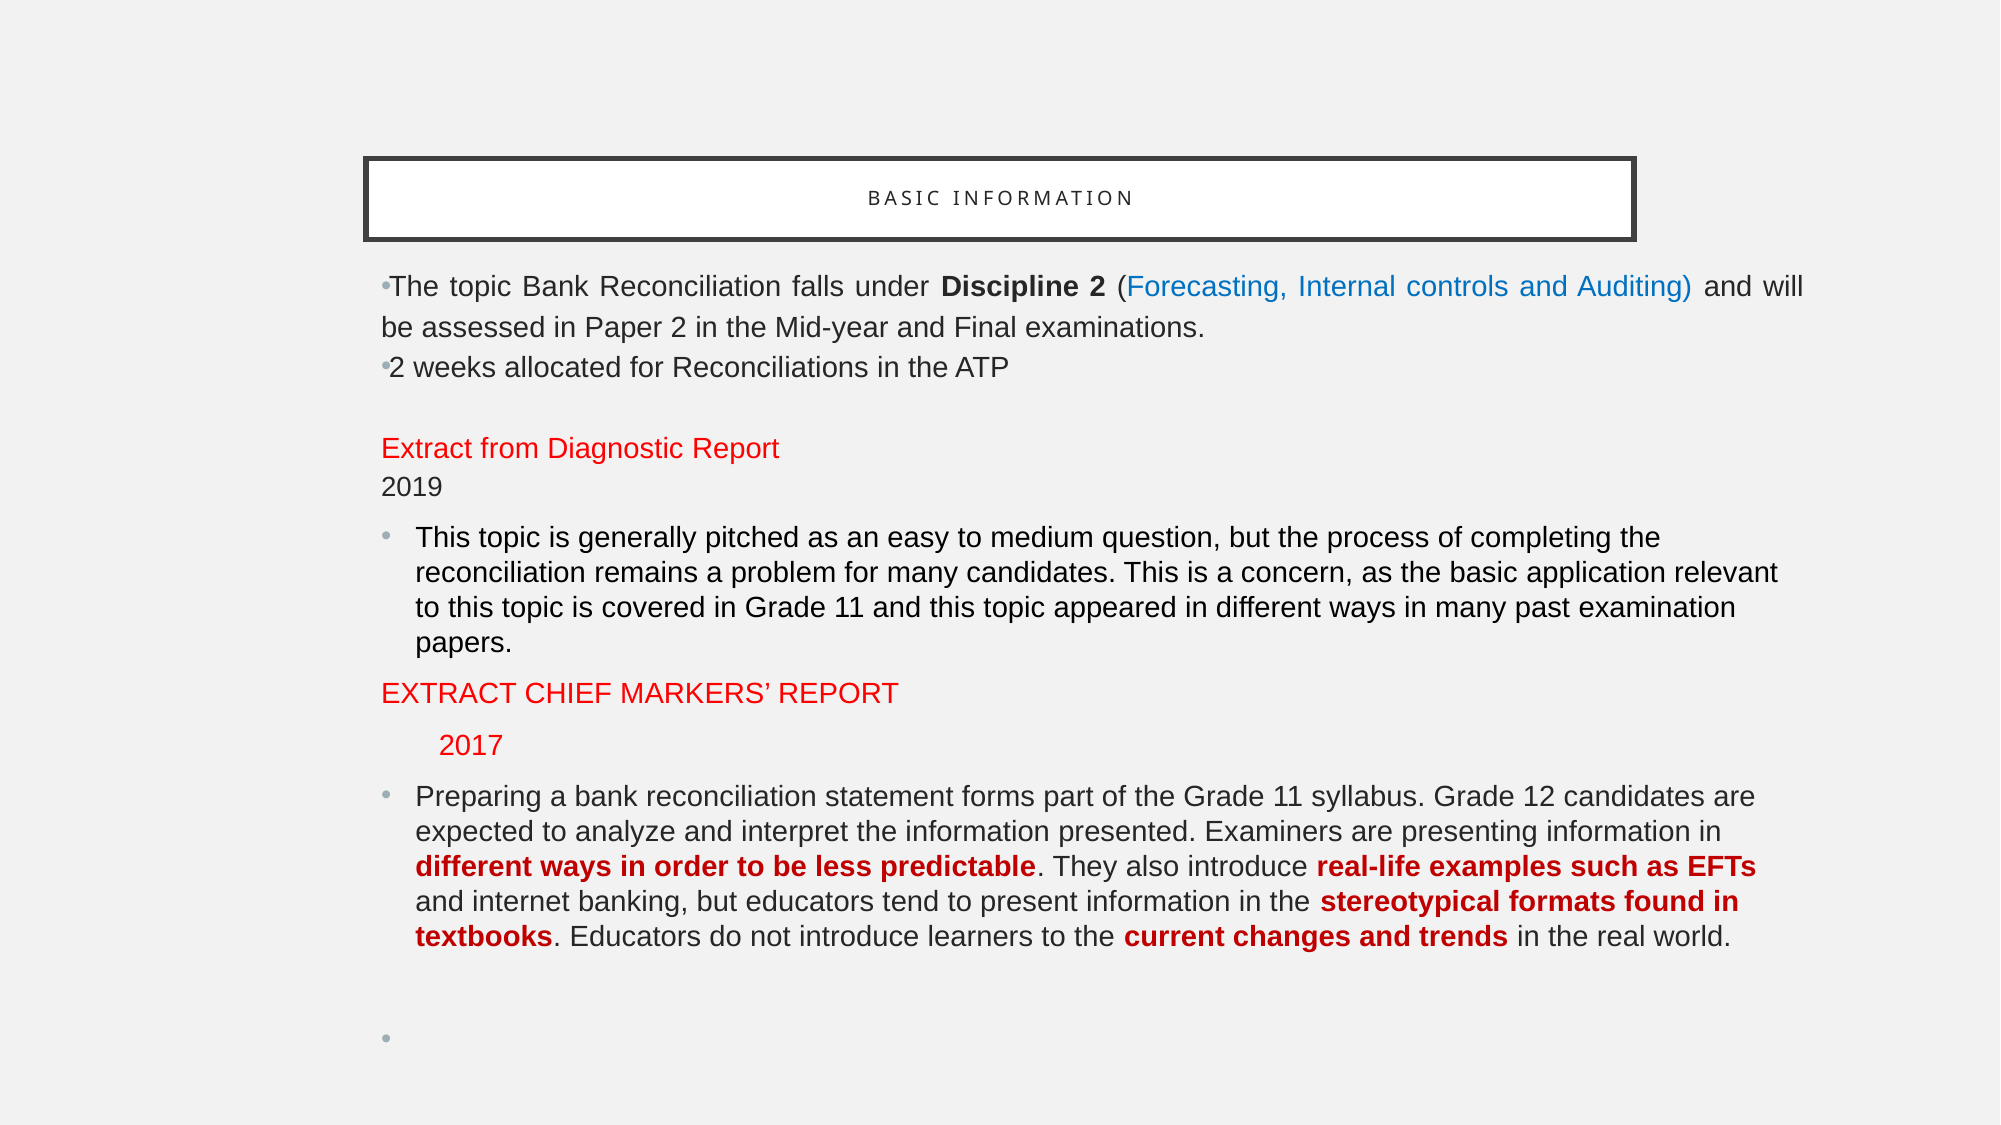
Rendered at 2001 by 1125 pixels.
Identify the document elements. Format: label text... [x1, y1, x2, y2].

title BASIC INFORMATION [363, 156, 1637, 242]
list The topic Bank Reconciliation falls under Discipline 2 (Forecasting, Internal controls and Auditing) and will be assessed in Paper 2 in the Mid-year and Final examinations. 2 weeks allocated for Reconciliations in the ATP Extract from Diagnostic Report 2019 This topic is generally pitched as an easy to medium question, but the process of completing the reconciliation remains a problem for many candidates. This is a concern, as the basic application relevant to this topic is covered in Grade 11 and this topic appeared in different ways in many past examination papers. EXTRACT CHIEF MARKERS’ REPORT 2017 Preparing a bank reconciliation statement forms part of the Grade 11 syllabus. Grade 12 candidates are expected to analyze and interpret the information presented. Examiners are presenting information in different ways in order to be less predictable. They also introduce real-life examples such as EFTs and internet banking, but educators tend to present information in the stereotypical formats found in textbooks. Educators do not introduce learners to the current changes and trends in the real world. [366, 254, 1819, 1072]
